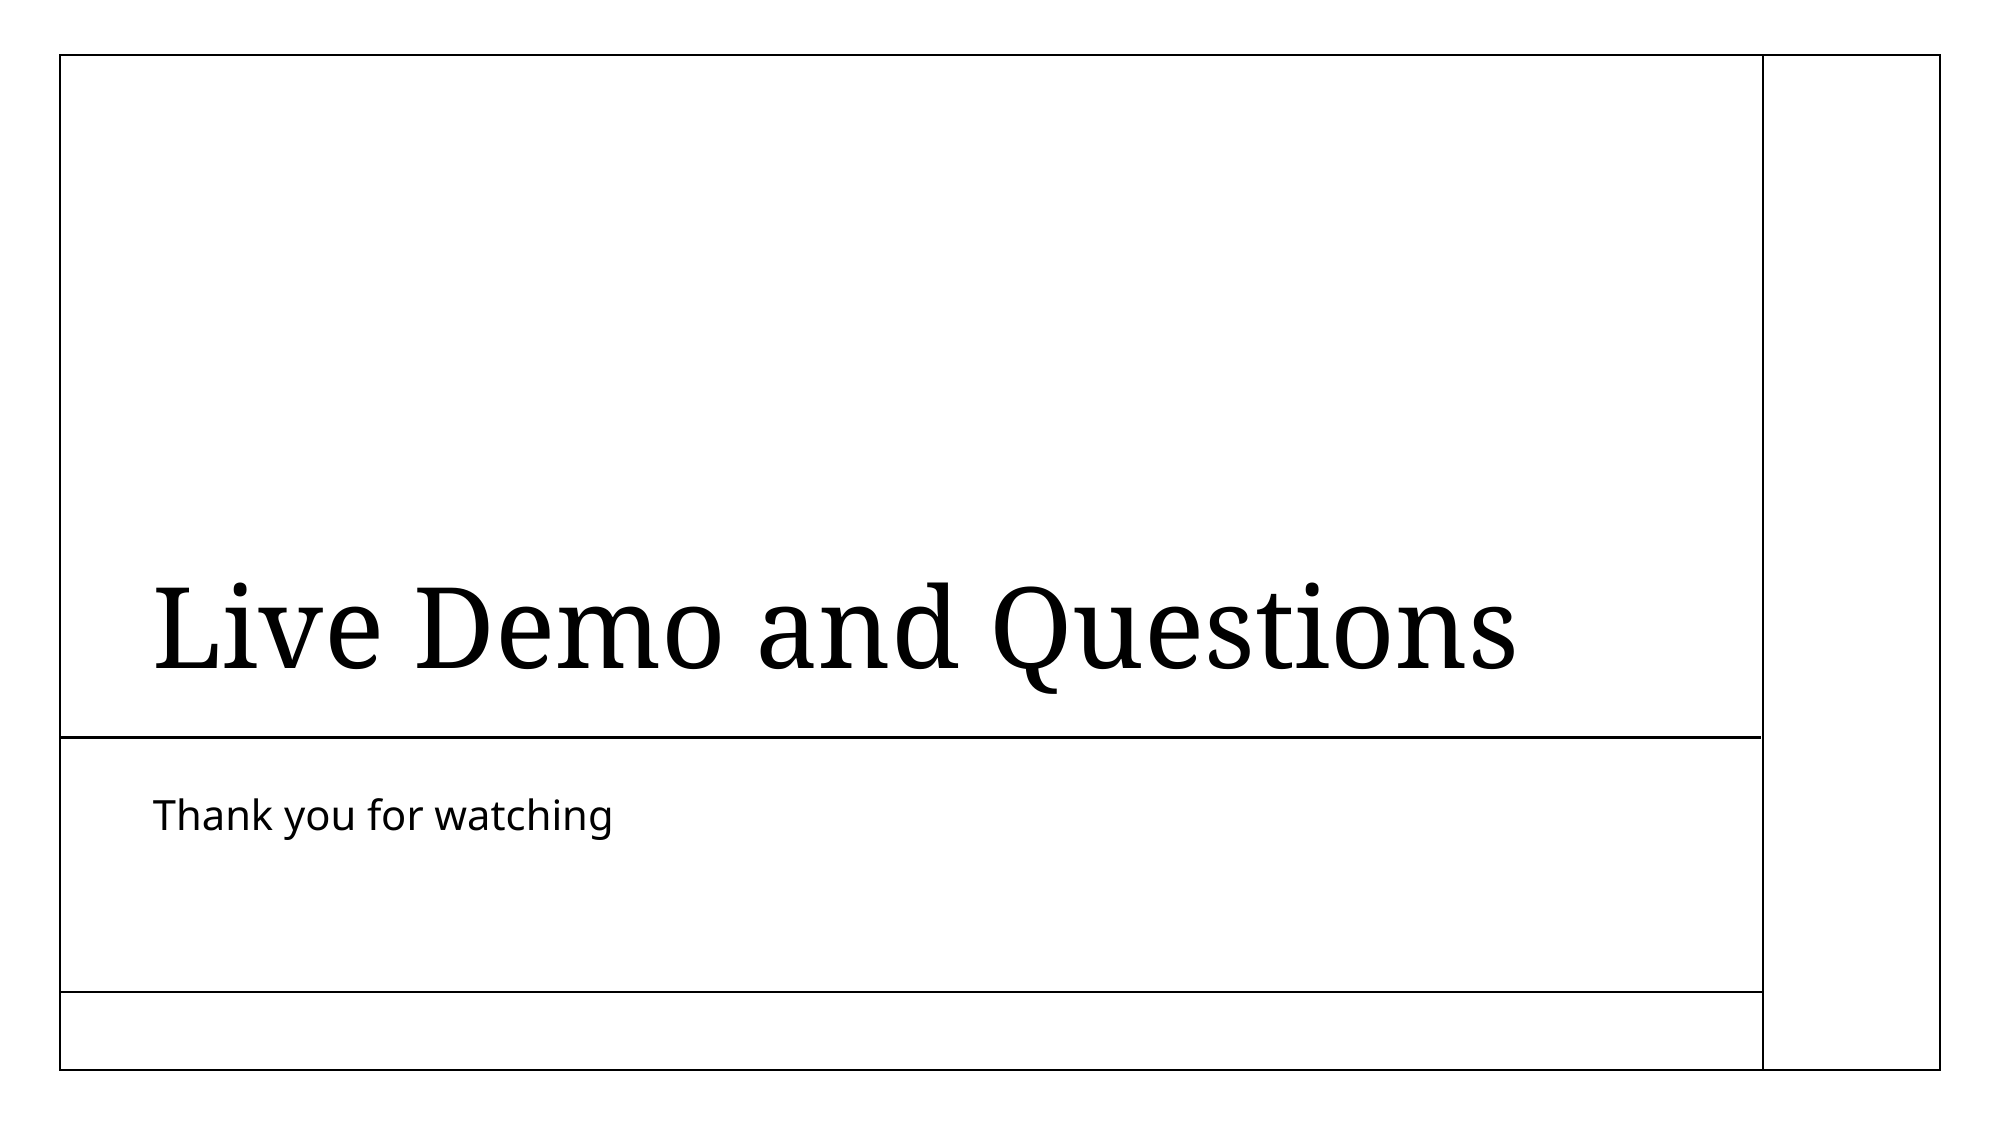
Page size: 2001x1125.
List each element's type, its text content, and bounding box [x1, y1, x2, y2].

title Live Demo and Questions [138, 90, 1703, 700]
list Thank you for watching [138, 766, 1703, 955]
